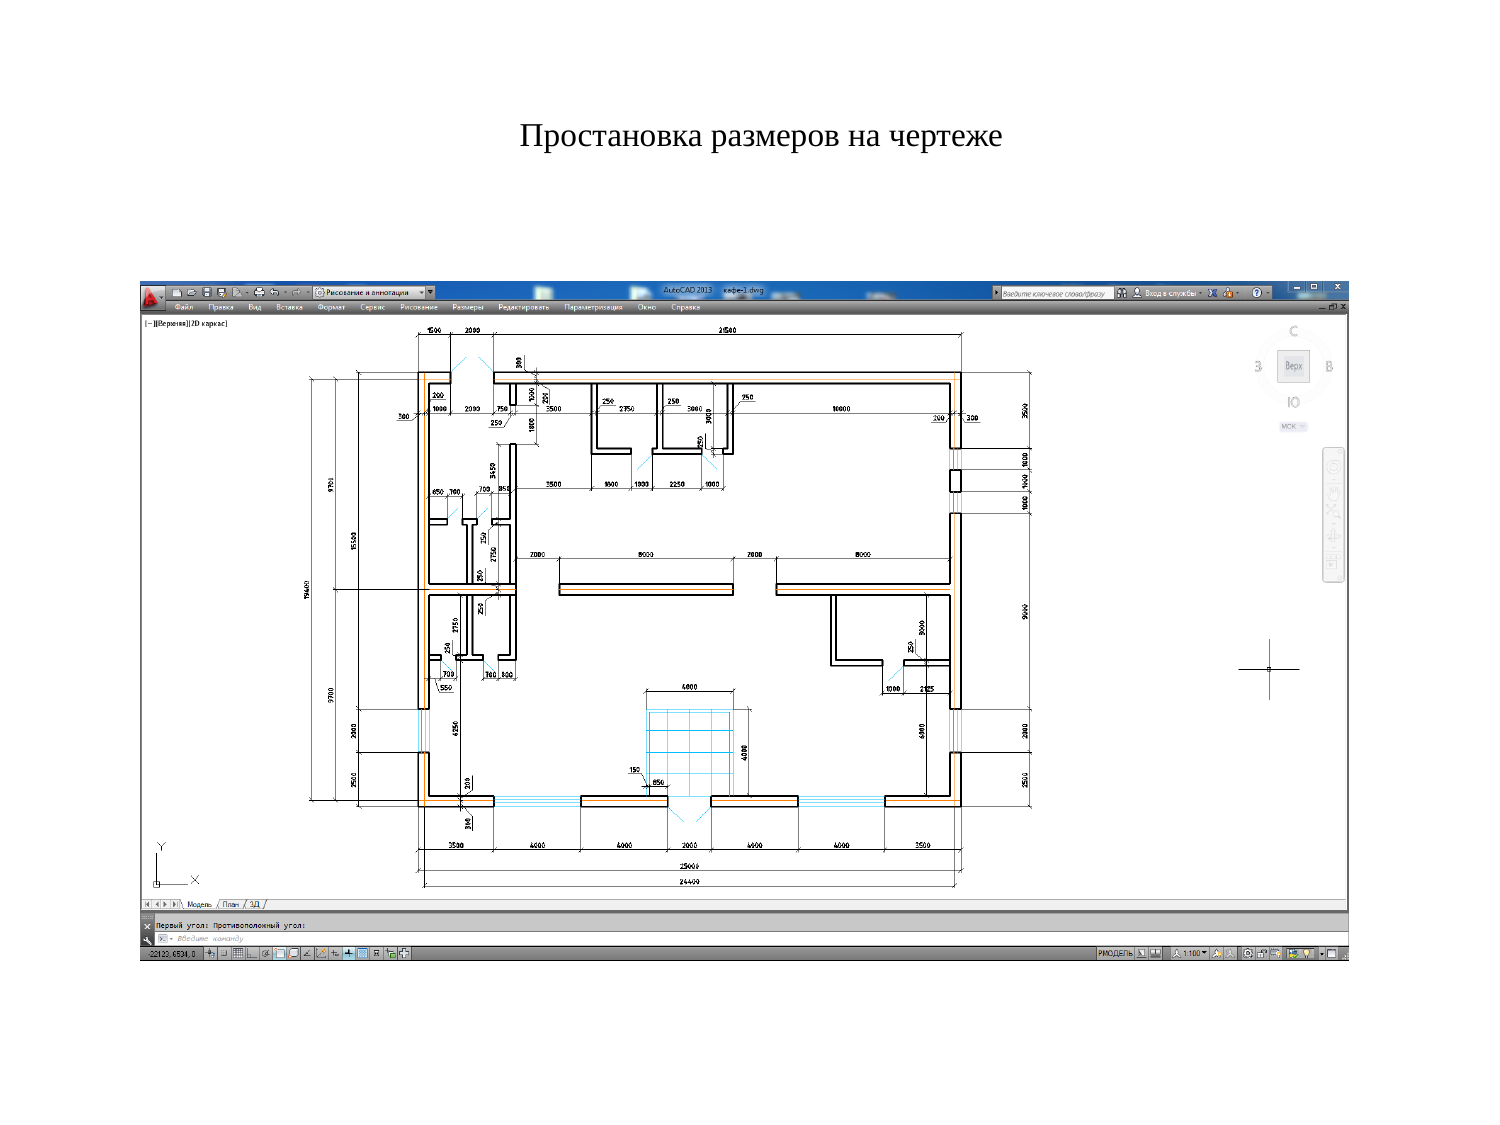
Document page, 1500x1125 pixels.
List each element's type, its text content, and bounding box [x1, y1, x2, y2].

text_box Простановка размеров на чертеже [210, 105, 1313, 161]
picture [140, 280, 1350, 962]
